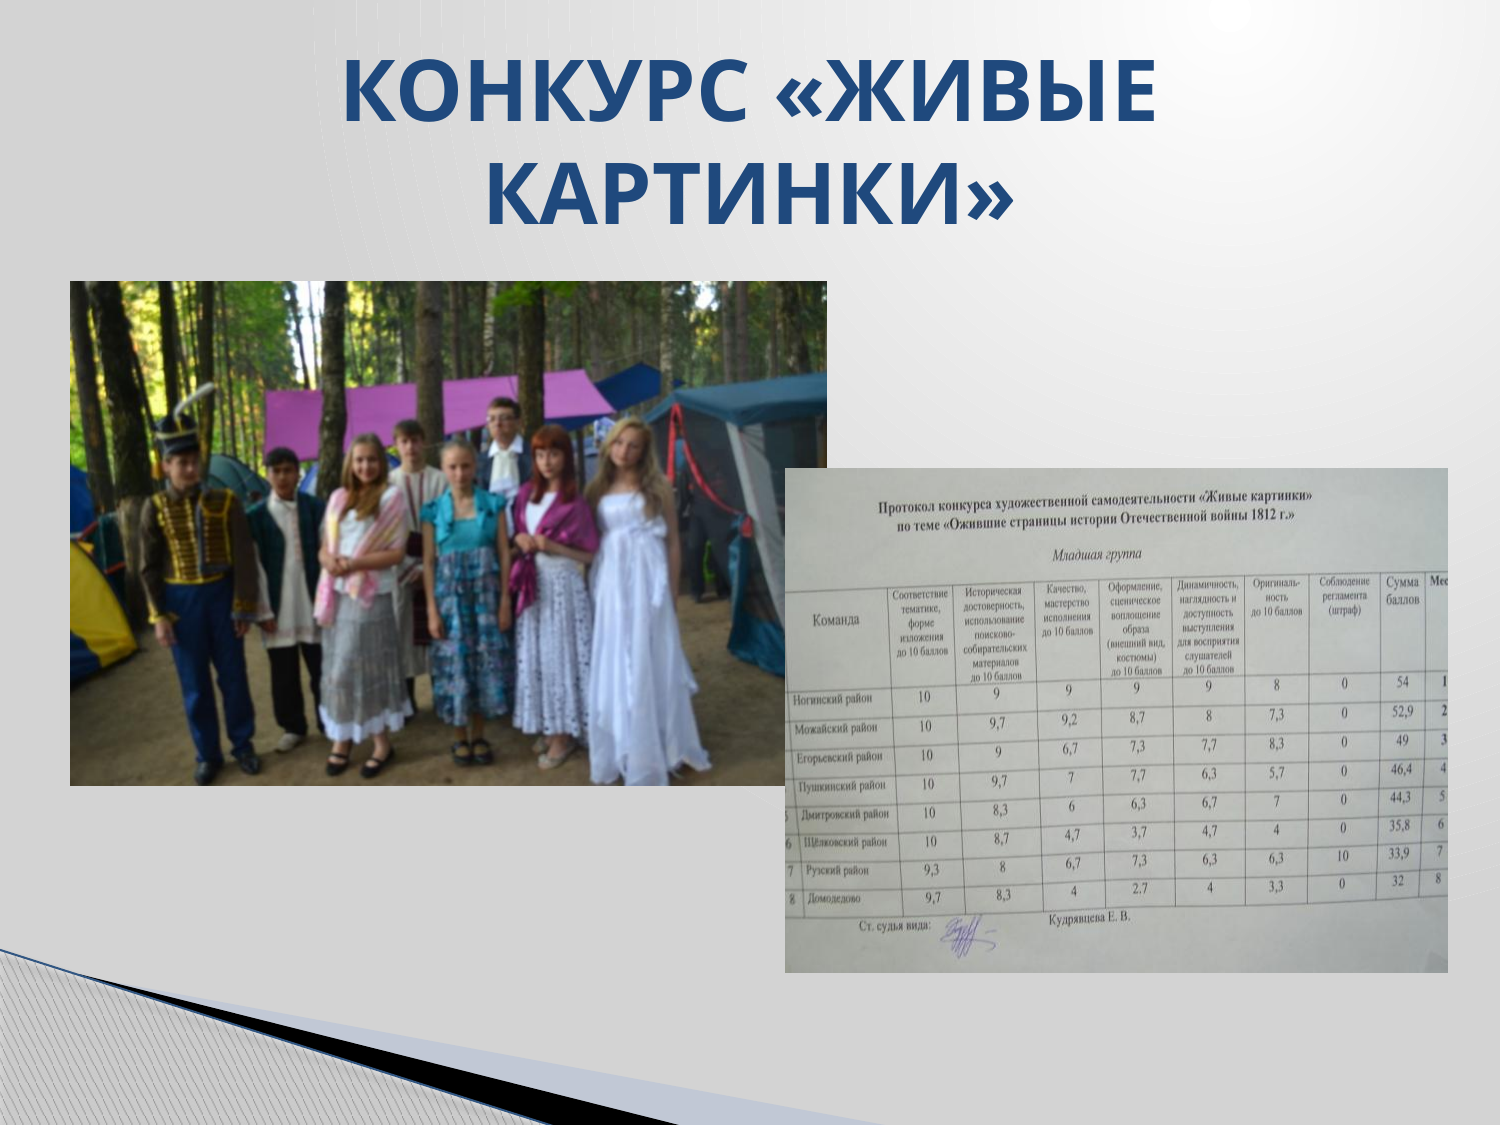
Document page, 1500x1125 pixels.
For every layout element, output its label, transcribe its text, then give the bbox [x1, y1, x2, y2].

title КОНКУРС «ЖИВЫЕ КАРТИНКИ» [75, 45, 1425, 233]
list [70, 280, 827, 786]
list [784, 468, 1448, 973]
